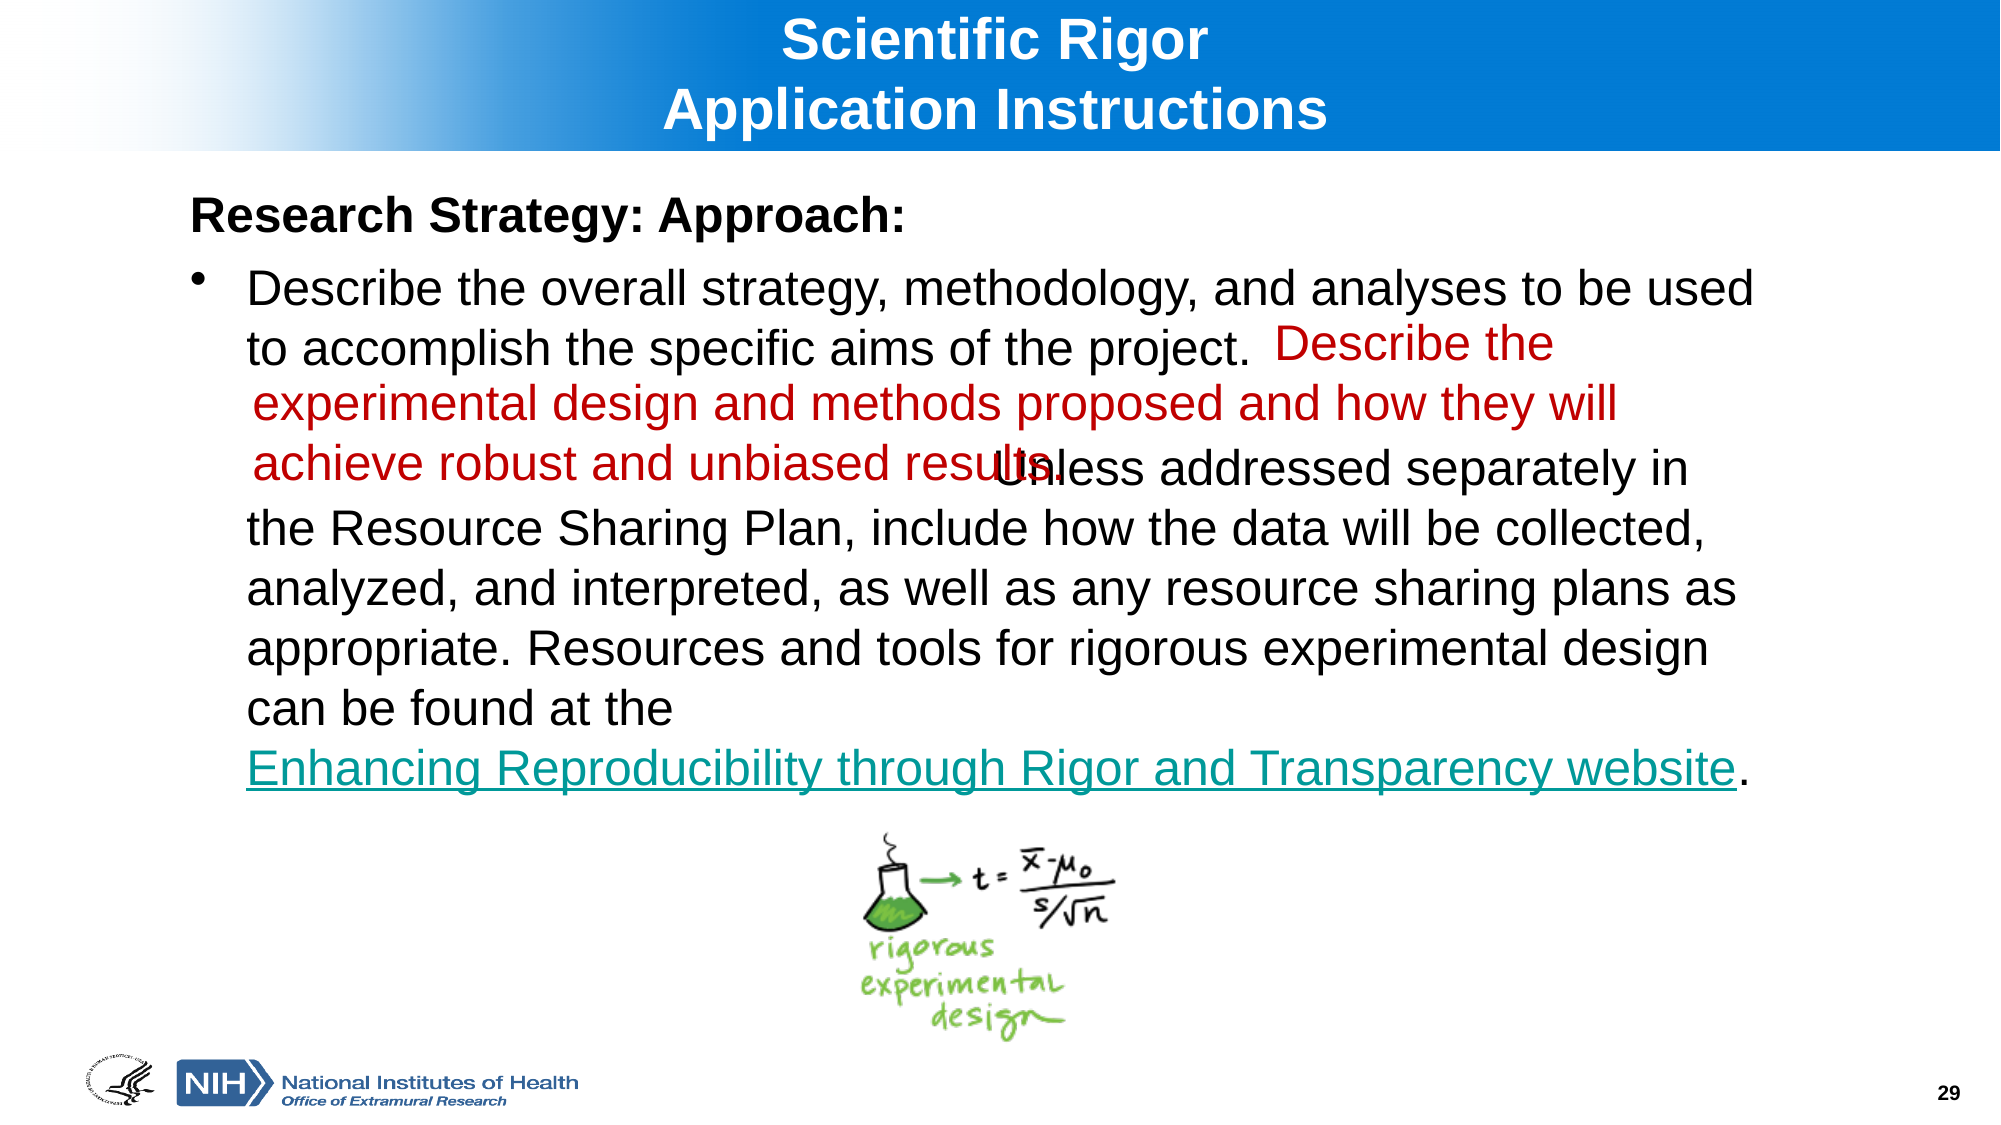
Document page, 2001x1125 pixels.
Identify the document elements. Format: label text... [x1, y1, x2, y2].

slide_number 29 [1922, 1072, 1997, 1125]
picture [86, 1054, 155, 1106]
list Research Strategy: Approach: Describe the overall strategy, methodology, and analyses to be used to accomplish the specific aims of the project. Unless addressed separately in the Resource Sharing Plan, include how the data will be collected, analyzed, and interpreted, as well as any resource sharing plans as appropriate. Resources and tools for rigorous experimental design can be found at the Enhancing Reproducibility through Rigor and Transparency website. [174, 174, 1788, 893]
title Scientific Rigor Application Instructions [162, 24, 1830, 118]
picture [0, 0, 2000, 151]
picture [166, 1049, 585, 1113]
picture [801, 757, 1161, 1118]
text_box Describe the experimental design and methods proposed and how they will achieve robust and unbiased results. [237, 303, 1800, 498]
